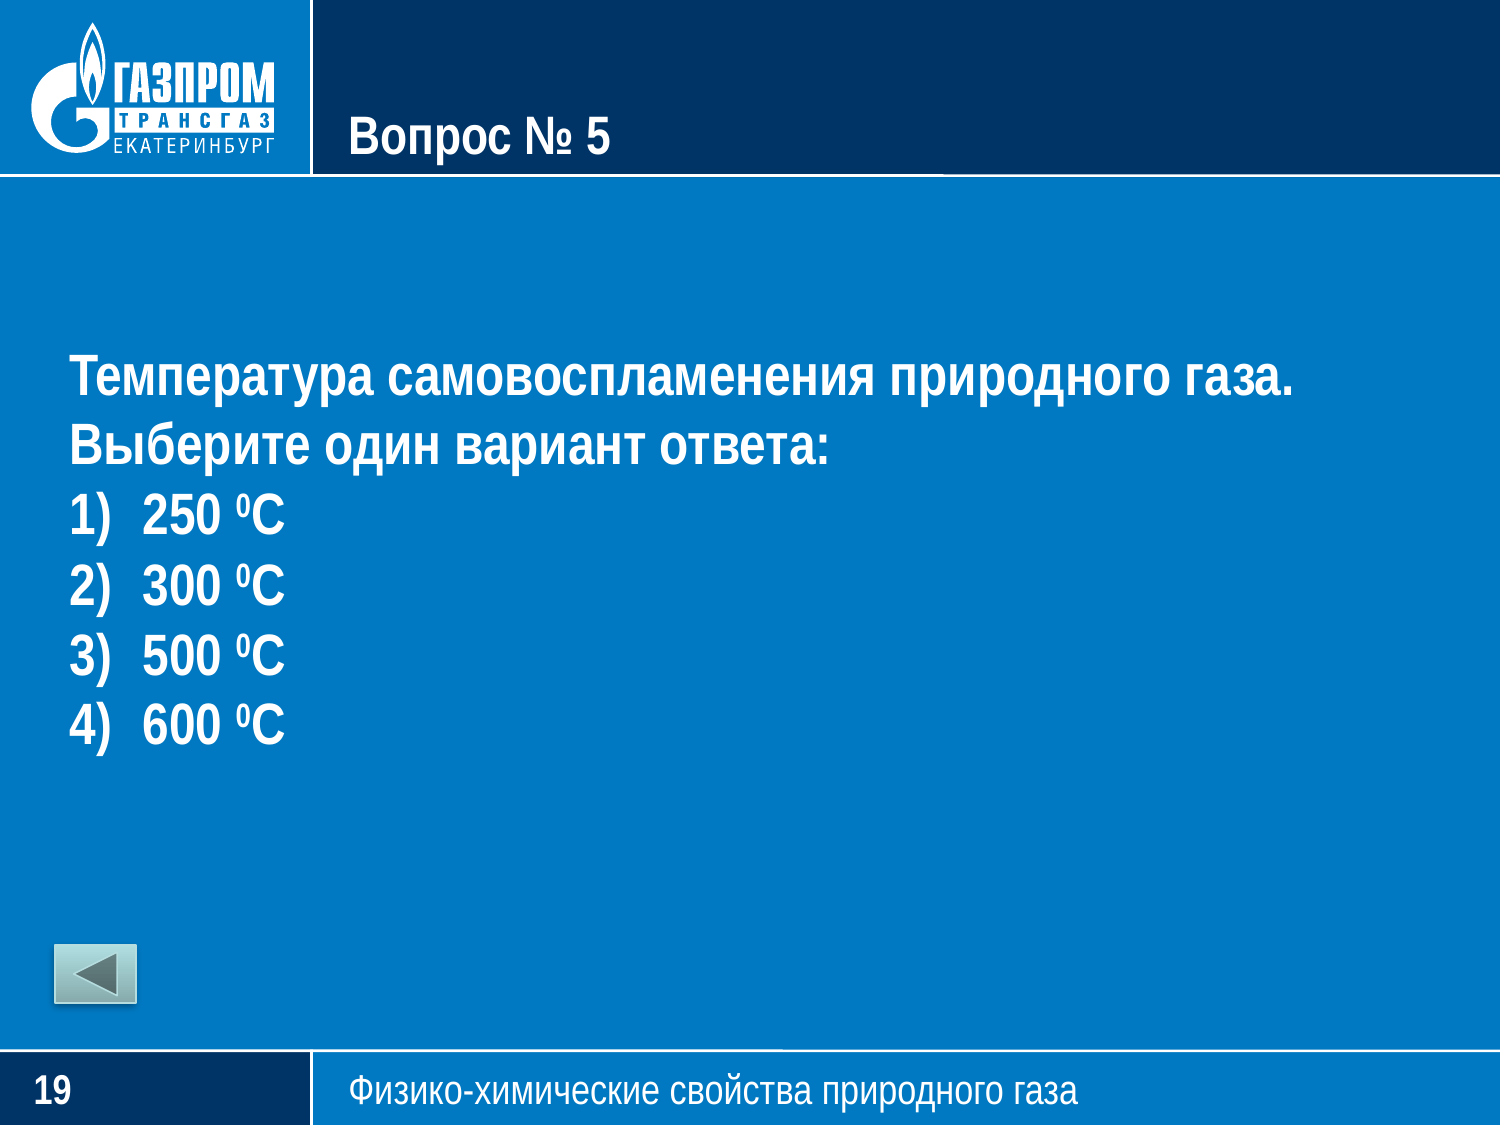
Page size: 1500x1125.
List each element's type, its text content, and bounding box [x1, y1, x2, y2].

title Вопрос № 5 [348, 0, 1464, 166]
slide_number 18 [33, 1062, 278, 1114]
list Физико-химические свойства природного газа [348, 1062, 1464, 1114]
text_box Температура самовоспламенения природного газа. Выберите один вариант ответа: 1) 250 0С 2) 300 0С 3) 500 0С 4) 600 0С [54, 329, 1482, 834]
text_box [54, 944, 137, 1004]
